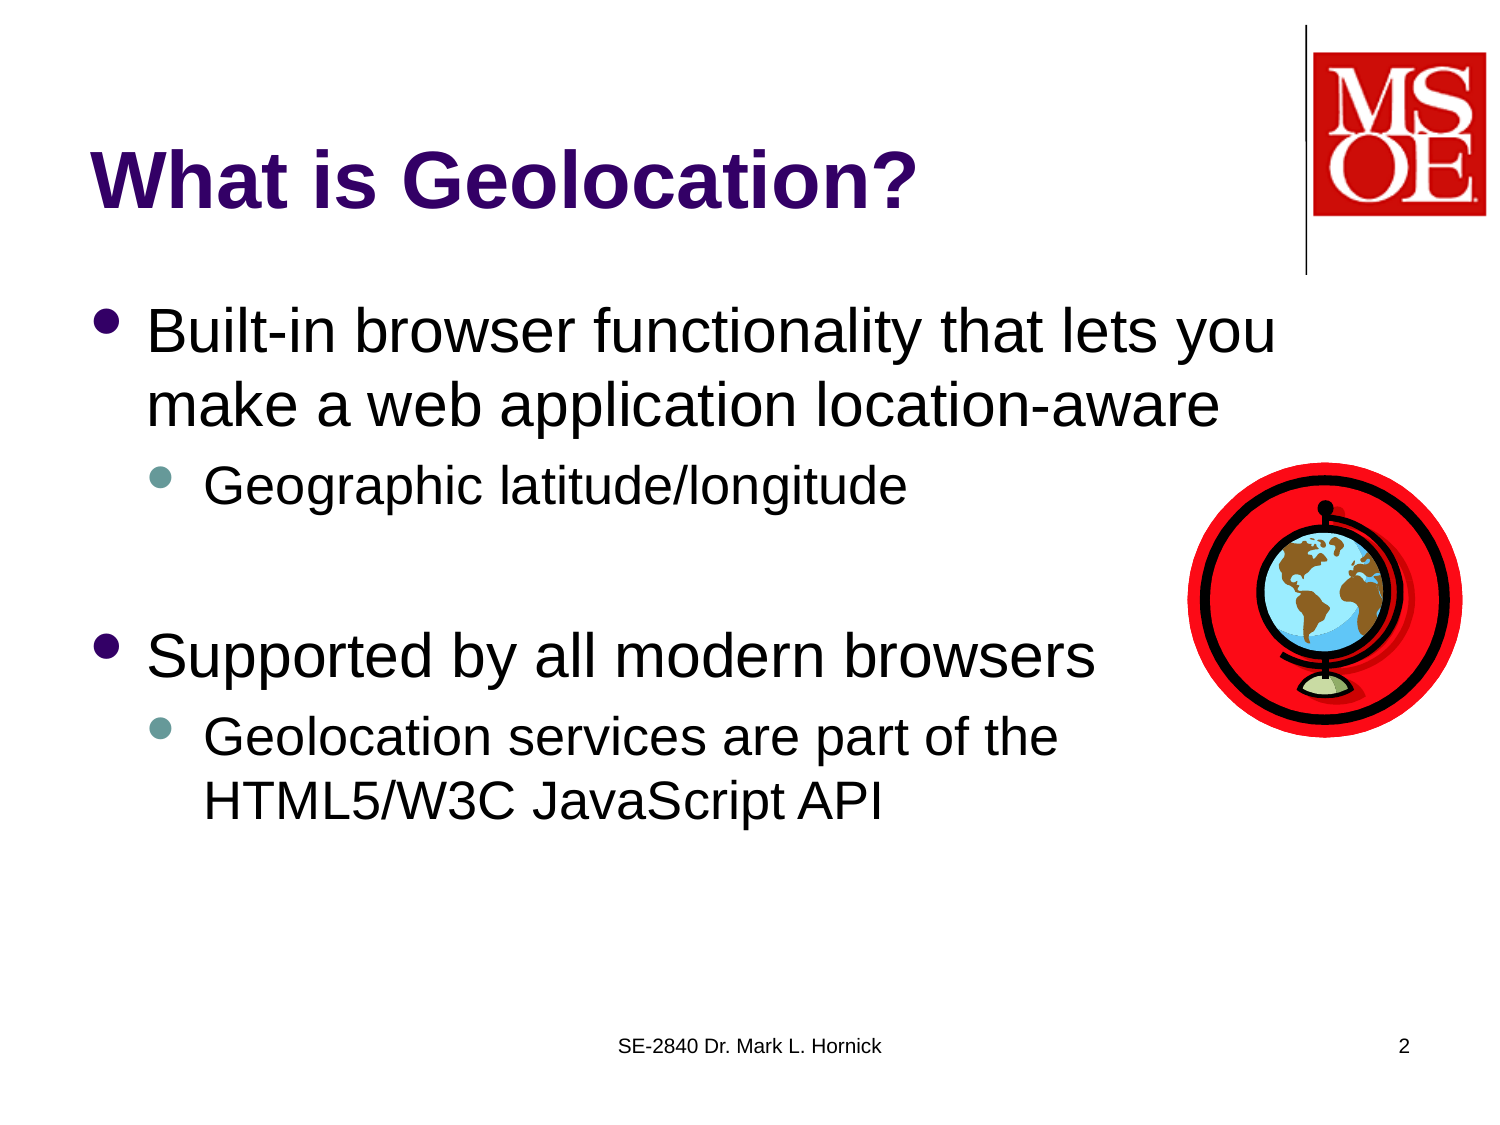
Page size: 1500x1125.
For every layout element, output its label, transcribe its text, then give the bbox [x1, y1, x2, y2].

slide_number 2 [1074, 1024, 1426, 1101]
title What is Geolocation? [74, 19, 1313, 233]
footer SE-2840 Dr. Mark L. Hornick [512, 1024, 988, 1101]
picture [1187, 462, 1463, 738]
list Built-in browser functionality that lets you make a web application location-aware Geographic latitude/longitude Supported by all modern browsers Geolocation services are part of the HTML5/W3C JavaScript API [74, 281, 1426, 1006]
picture [1313, 37, 1488, 232]
